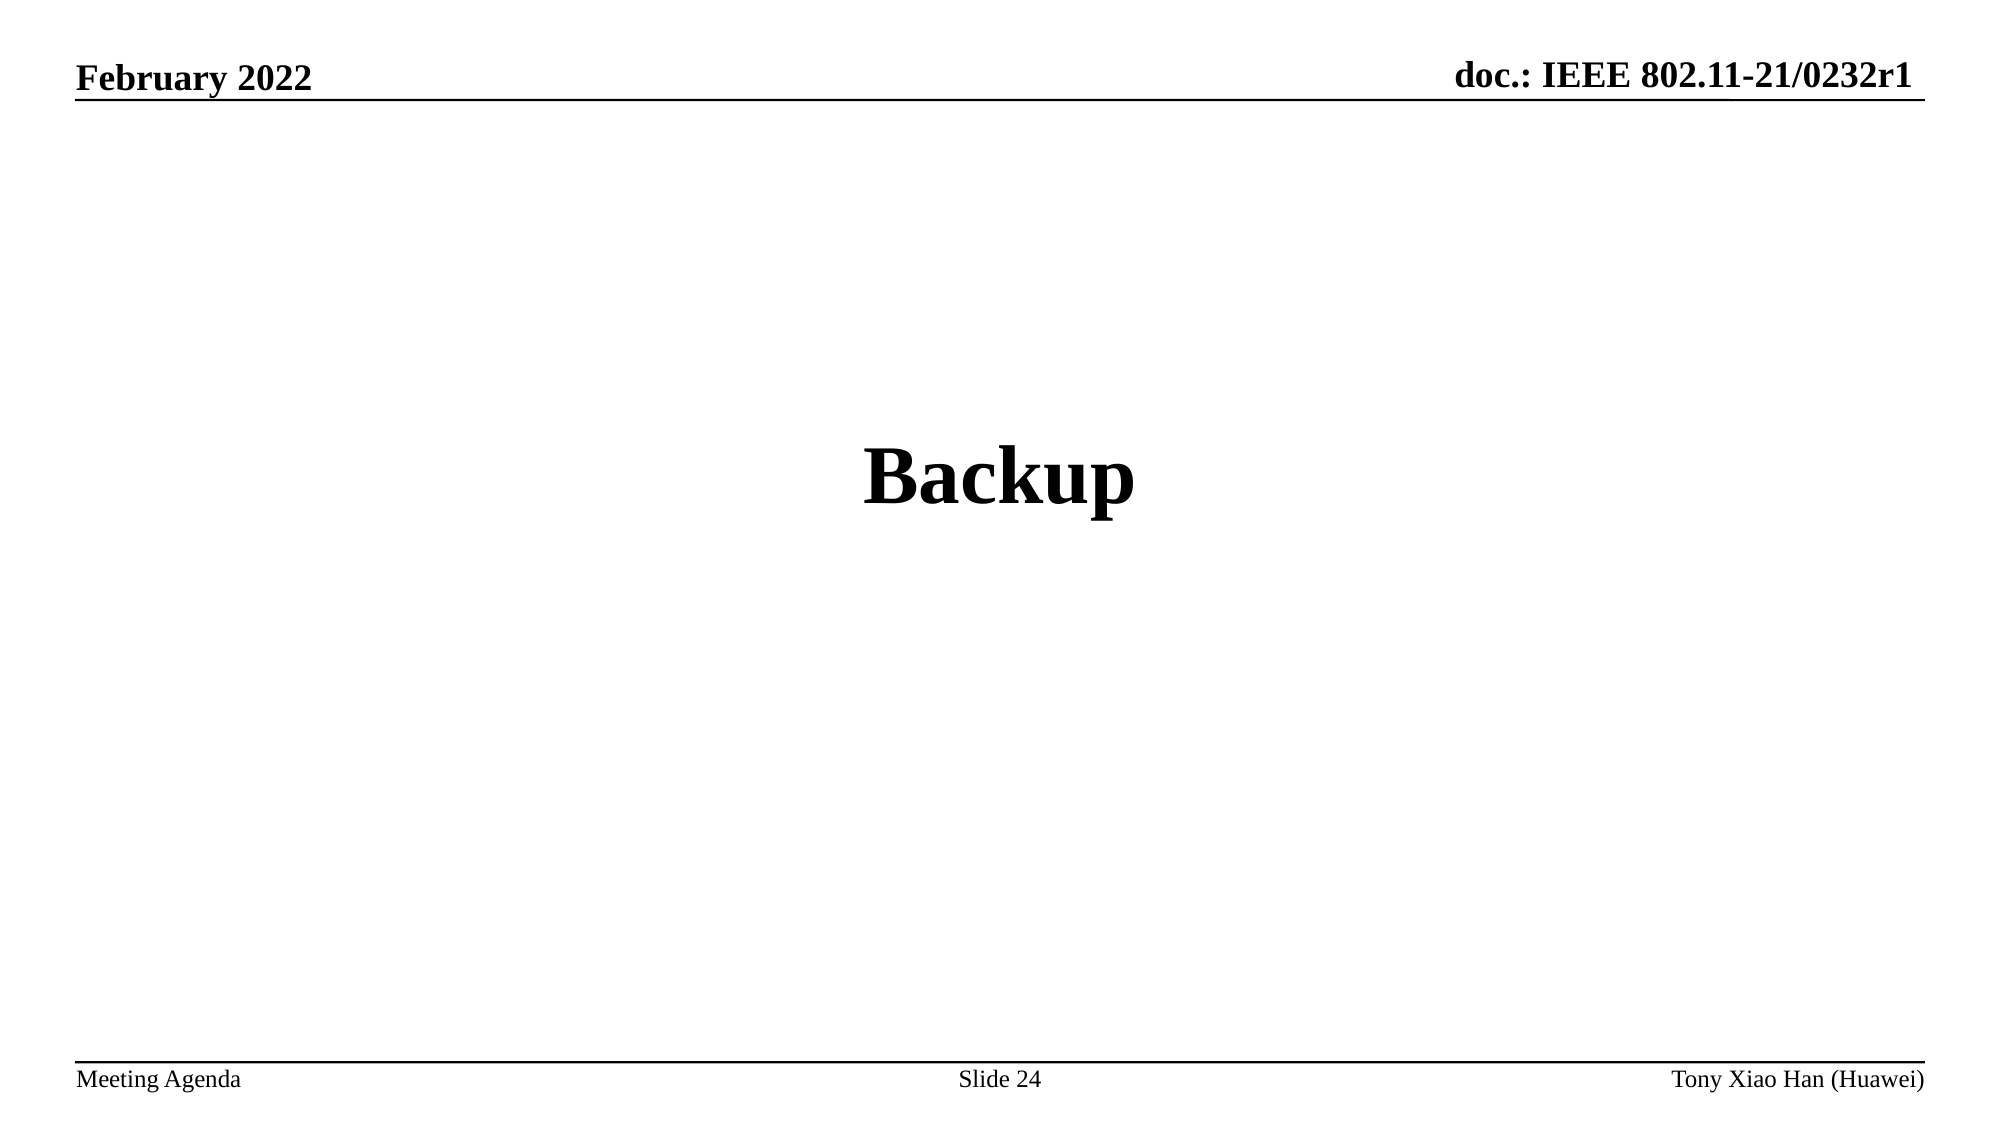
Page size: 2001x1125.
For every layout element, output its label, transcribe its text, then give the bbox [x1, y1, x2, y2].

text_box Backup [362, 412, 1638, 950]
